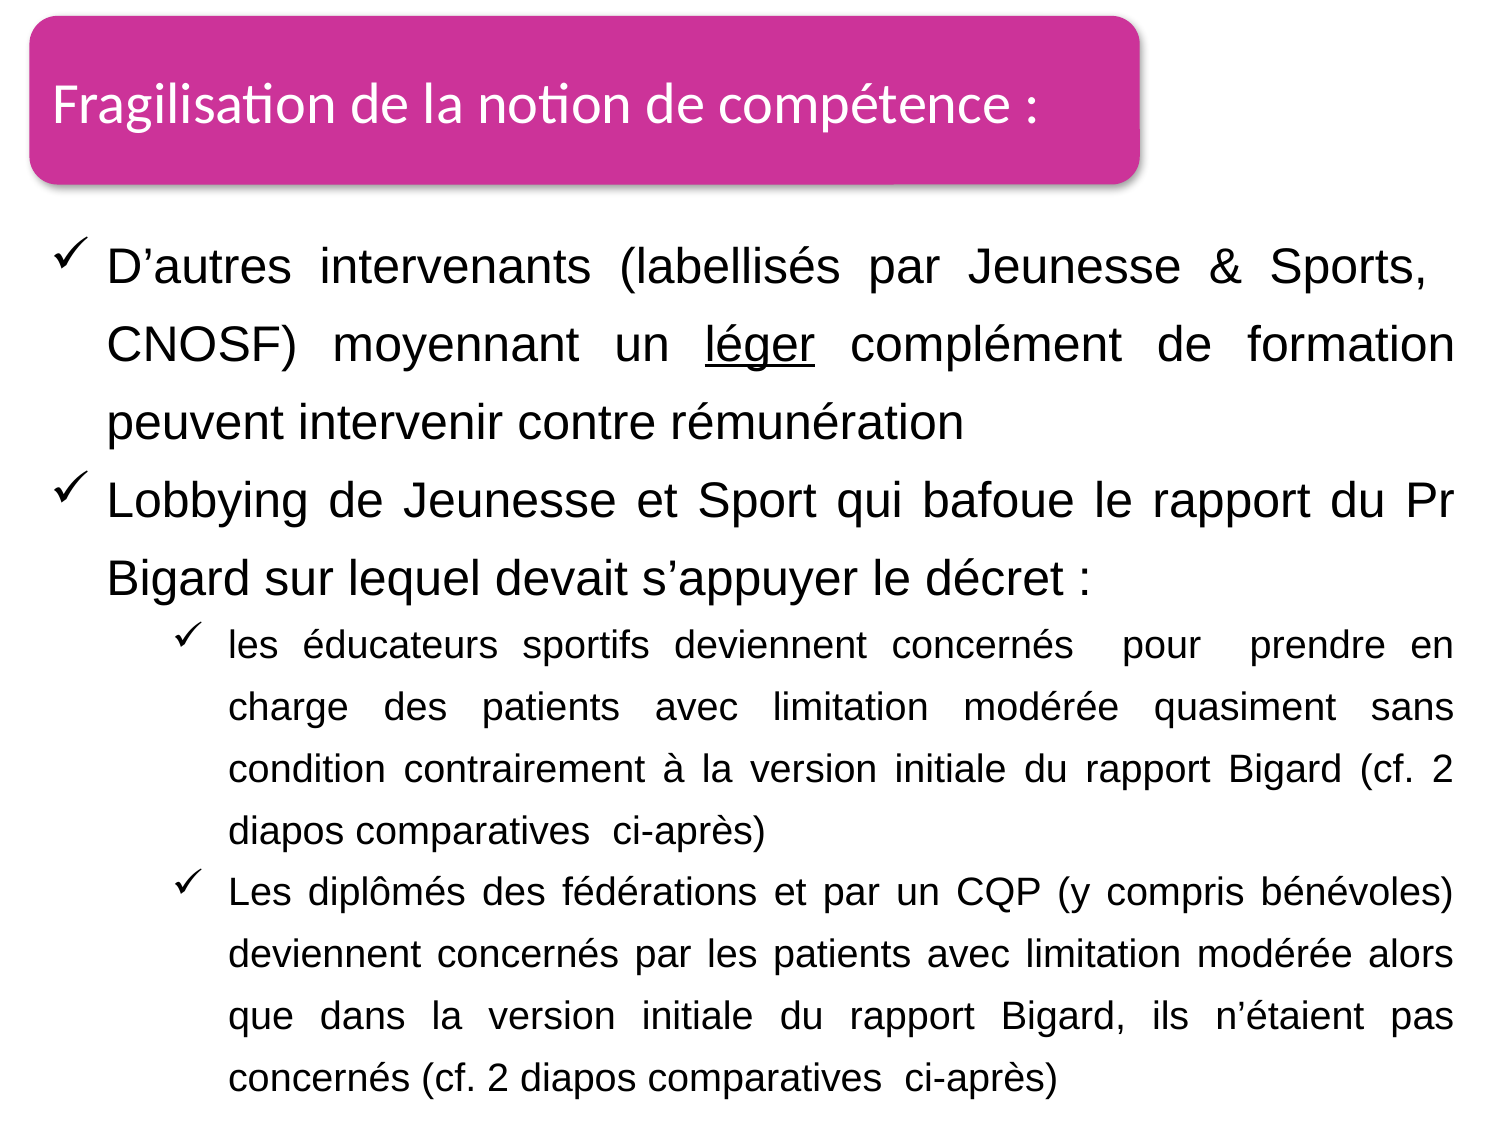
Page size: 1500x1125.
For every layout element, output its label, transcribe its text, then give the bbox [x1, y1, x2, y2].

text_box Fragilisation de la notion de compétence : [27, 13, 1142, 187]
text_box D’autres intervenants (labellisés par Jeunesse & Sports, CNOSF) moyennant un léger complément de formation peuvent intervenir contre rémunération Lobbying de Jeunesse et Sport qui bafoue le rapport du Pr Bigard sur lequel devait s’appuyer le décret : les éducateurs sportifs deviennent concernés pour prendre en charge des patients avec limitation modérée quasiment sans condition contrairement à la version initiale du rapport Bigard (cf. 2 diapos comparatives ci-après) Les diplômés des fédérations et par un CQP (y compris bénévoles) deviennent concernés par les patients avec limitation modérée alors que dans la version initiale du rapport Bigard, ils n’étaient pas concernés (cf. 2 diapos comparatives ci-après) [35, 208, 1471, 1125]
